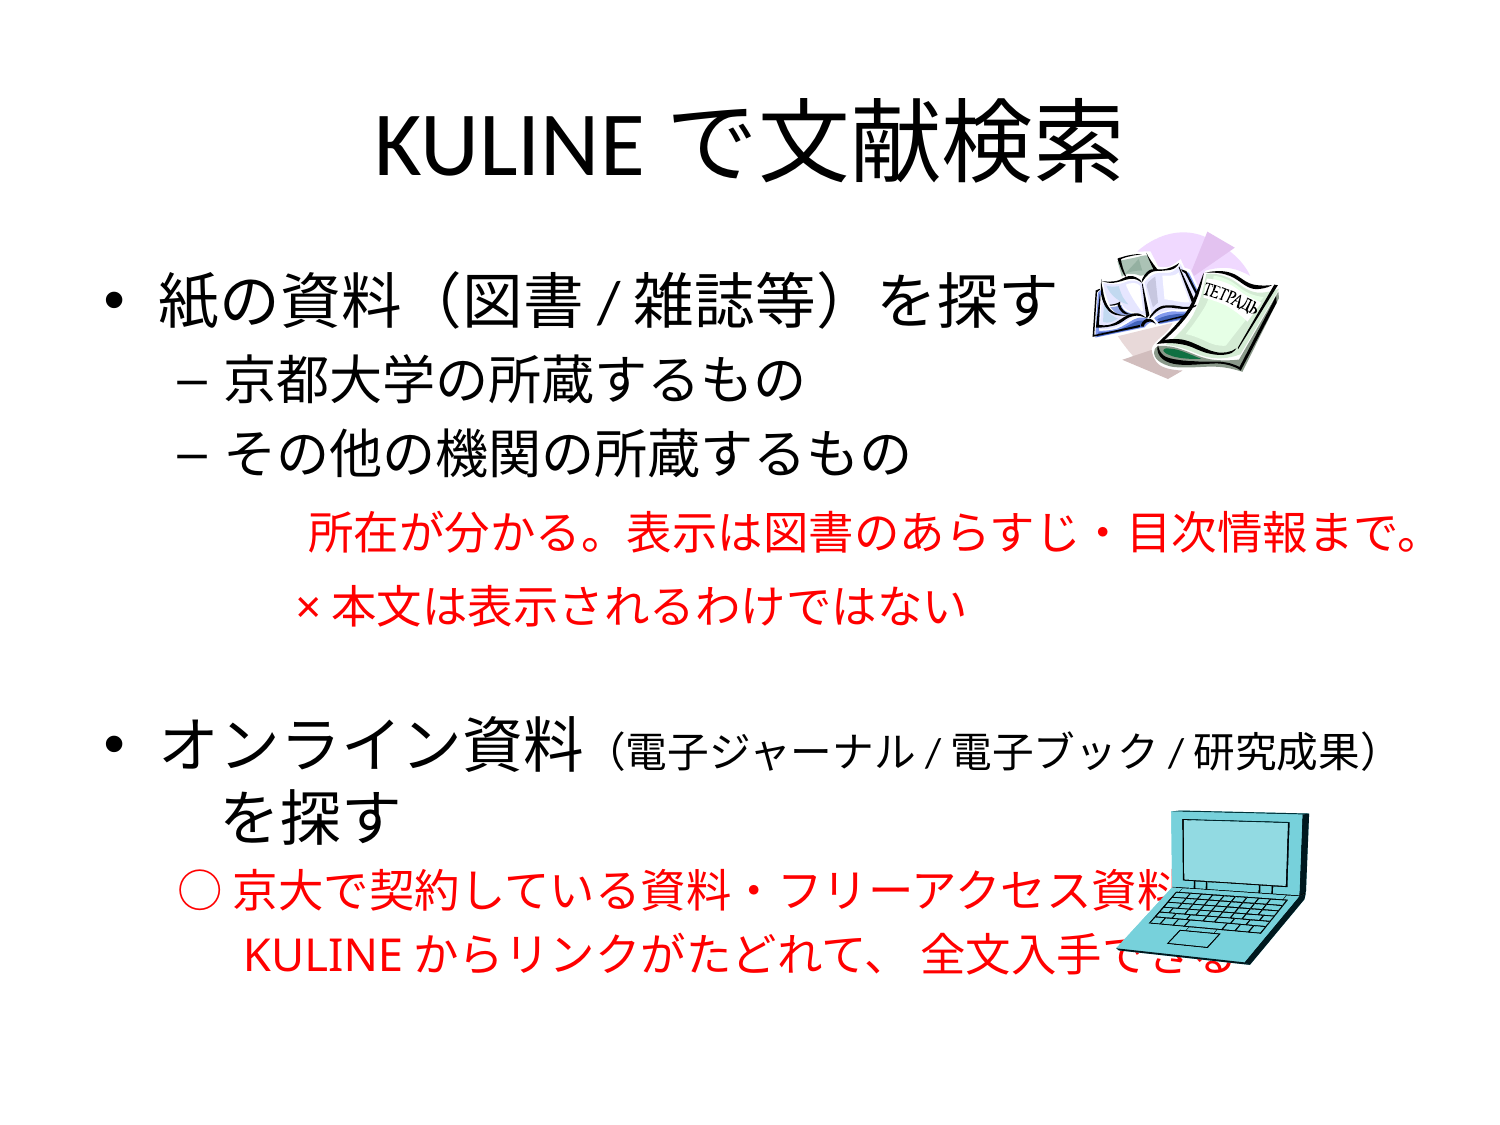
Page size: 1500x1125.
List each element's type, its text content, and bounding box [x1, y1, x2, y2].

list 紙の資料（図書/雑誌等）を探す 京都大学の所蔵するもの その他の機関の所蔵するもの 所在が分かる。表示は図書のあらすじ・目次情報まで。 ×本文は表示されるわけではない オンライン資料（電子ジャーナル/電子ブック/研究成果） を探す ○京大で契約している資料・フリーアクセス資料など、 KULINEからリンクがたどれて、 全文入手できる [88, 255, 1439, 998]
picture [1115, 810, 1310, 966]
title KULINEで文献検索 [75, 45, 1425, 233]
picture [1092, 231, 1280, 380]
